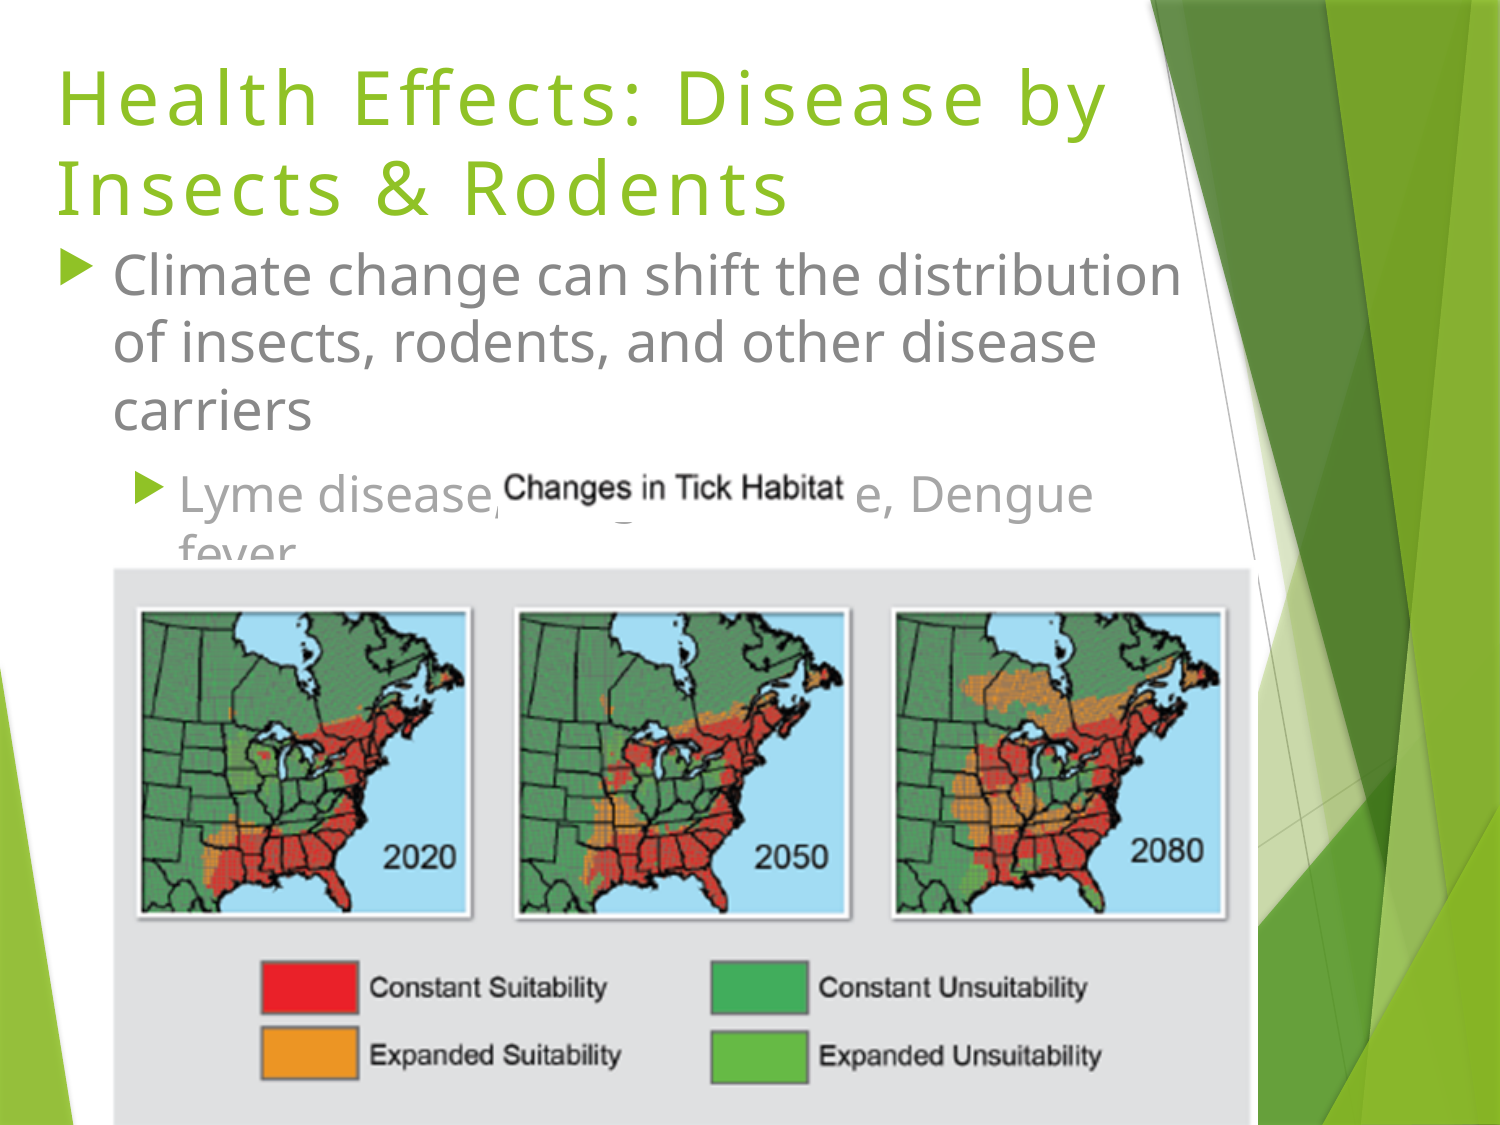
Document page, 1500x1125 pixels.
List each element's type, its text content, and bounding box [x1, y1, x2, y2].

picture [497, 467, 857, 522]
picture [111, 560, 1259, 1125]
title Health Effects: Disease by Insects & Rodents [41, 42, 1164, 231]
list Climate change can shift the distribution of insects, rodents, and other disease carriers Lyme disease, Chagas disease, Dengue fever [41, 231, 1235, 1118]
